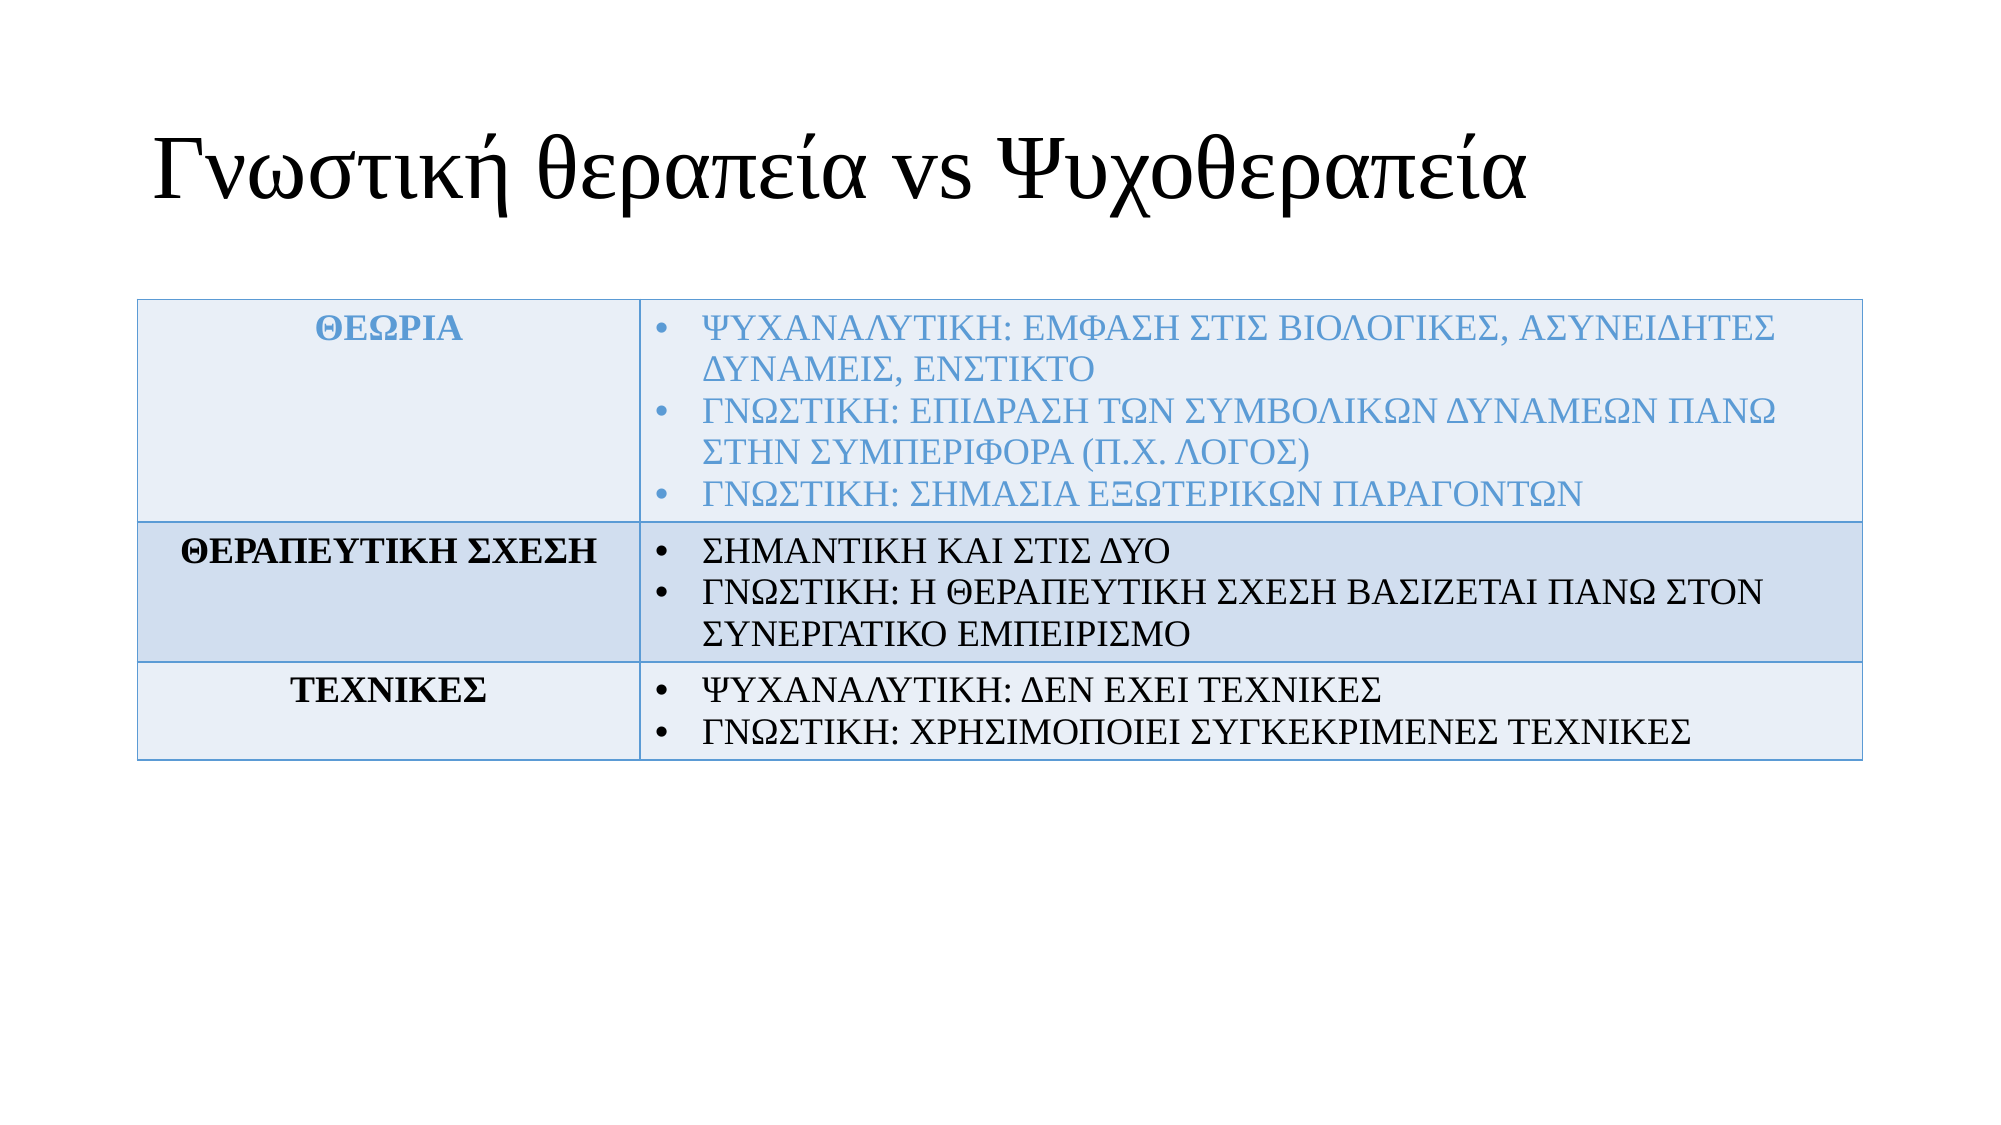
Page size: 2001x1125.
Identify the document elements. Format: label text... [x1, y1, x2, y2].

table_cell ΨΥΧΑΝΑΛΥΤΙΚΗ: ΔΕΝ ΕΧΕΙ ΤΕΧΝΙΚΕΣ ΓΝΩΣΤΙΚΗ: ΧΡΗΣΙΜΟΠΟΙΕΙ ΣΥΓΚΕΚΡΙΜΕΝΕΣ ΤΕΧΝΙΚΕΣ [641, 663, 1862, 759]
table_cell ΣΗΜΑΝΤΙΚΗ ΚΑΙ ΣΤΙΣ ΔΥΟ ΓΝΩΣΤΙΚΗ: Η ΘΕΡΑΠΕΥΤΙΚΗ ΣΧΕΣΗ ΒΑΣΙΖΕΤΑΙ ΠΑΝΩ ΣΤΟΝ ΣΥΝΕΡΓΑΤΙΚΟ ΕΜΠΕΙΡΙΣΜΟ [641, 523, 1862, 661]
table_header ΨΥΧΑΝΑΛΥΤΙΚΗ: ΕΜΦΑΣΗ ΣΤΙΣ ΒΙΟΛΟΓΙΚΕΣ, ΑΣΥΝΕΙΔΗΤΕΣ ΔΥΝΑΜΕΙΣ, ΕΝΣΤΙΚΤΟ ΓΝΩΣΤΙΚΗ: ΕΠΙΔΡΑΣΗ ΤΩΝ ΣΥΜΒΟΛΙΚΩΝ ΔΥΝΑΜΕΩΝ ΠΑΝΩ ΣΤΗΝ ΣΥΜΠΕΡΙΦΟΡΑ (Π.Χ. ΛΟΓΟΣ) ΓΝΩΣΤΙΚΗ: ΣΗΜΑΣΙΑ ΕΞΩΤΕΡΙΚΩΝ ΠΑΡΑΓΟΝΤΩΝ [641, 300, 1862, 521]
title Γνωστική θεραπεία vs Ψυχοθεραπεία [137, 59, 1863, 278]
table_cell ΘΕΡΑΠΕΥΤΙΚΗ ΣΧΕΣΗ [138, 523, 639, 661]
table_header ΘΕΩΡΙΑ [138, 300, 639, 521]
table_cell ΤΕΧΝΙΚΕΣ [138, 663, 639, 759]
